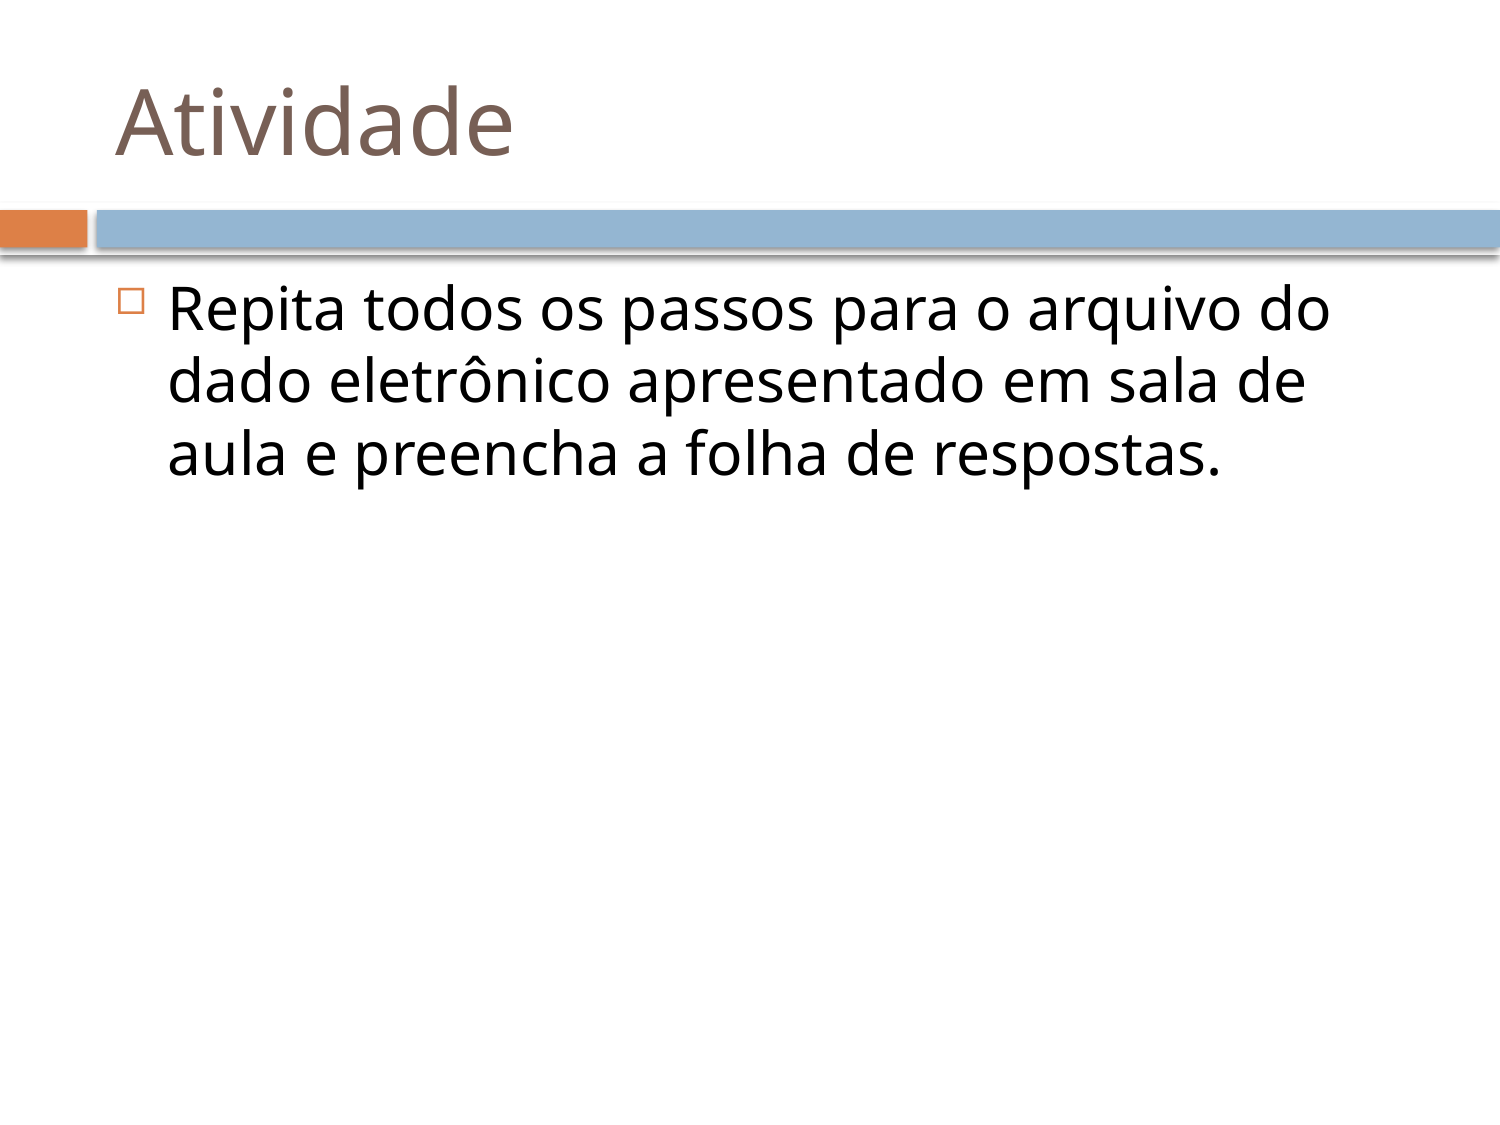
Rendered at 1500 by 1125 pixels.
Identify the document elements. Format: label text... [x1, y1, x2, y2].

list Repita todos os passos para o arquivo do dado eletrônico apresentado em sala de aula e preencha a folha de respostas. [100, 262, 1438, 1000]
title Atividade [100, 37, 1438, 200]
